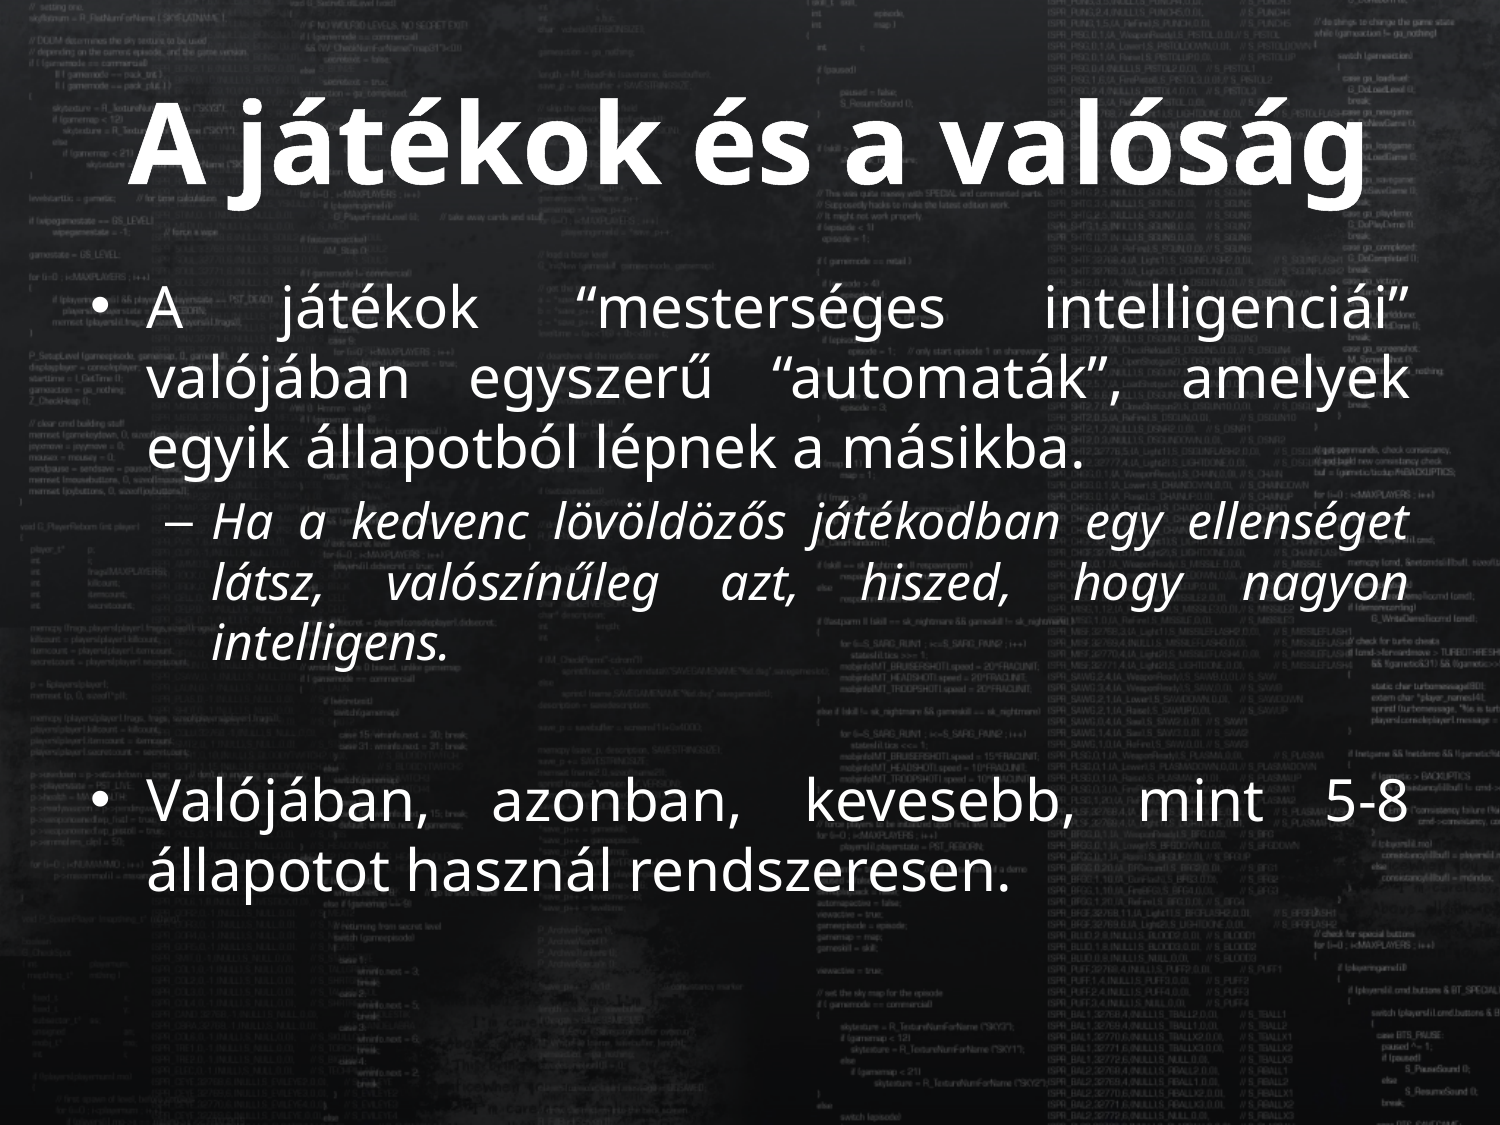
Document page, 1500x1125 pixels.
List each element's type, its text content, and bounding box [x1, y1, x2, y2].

list A játékok “mesterséges intelligenciái” valójában egyszerű “automaták”, amelyek egyik állapotból lépnek a másikba. Ha a kedvenc lövöldözős játékodban egy ellenséget látsz, valószínűleg azt, hiszed, hogy nagyon intelligens. Valójában, azonban, kevesebb, mint 5-8 állapotot használ rendszeresen. [74, 262, 1426, 1026]
title A játékok és a valóság [75, 45, 1425, 233]
picture [0, 0, 1500, 1125]
